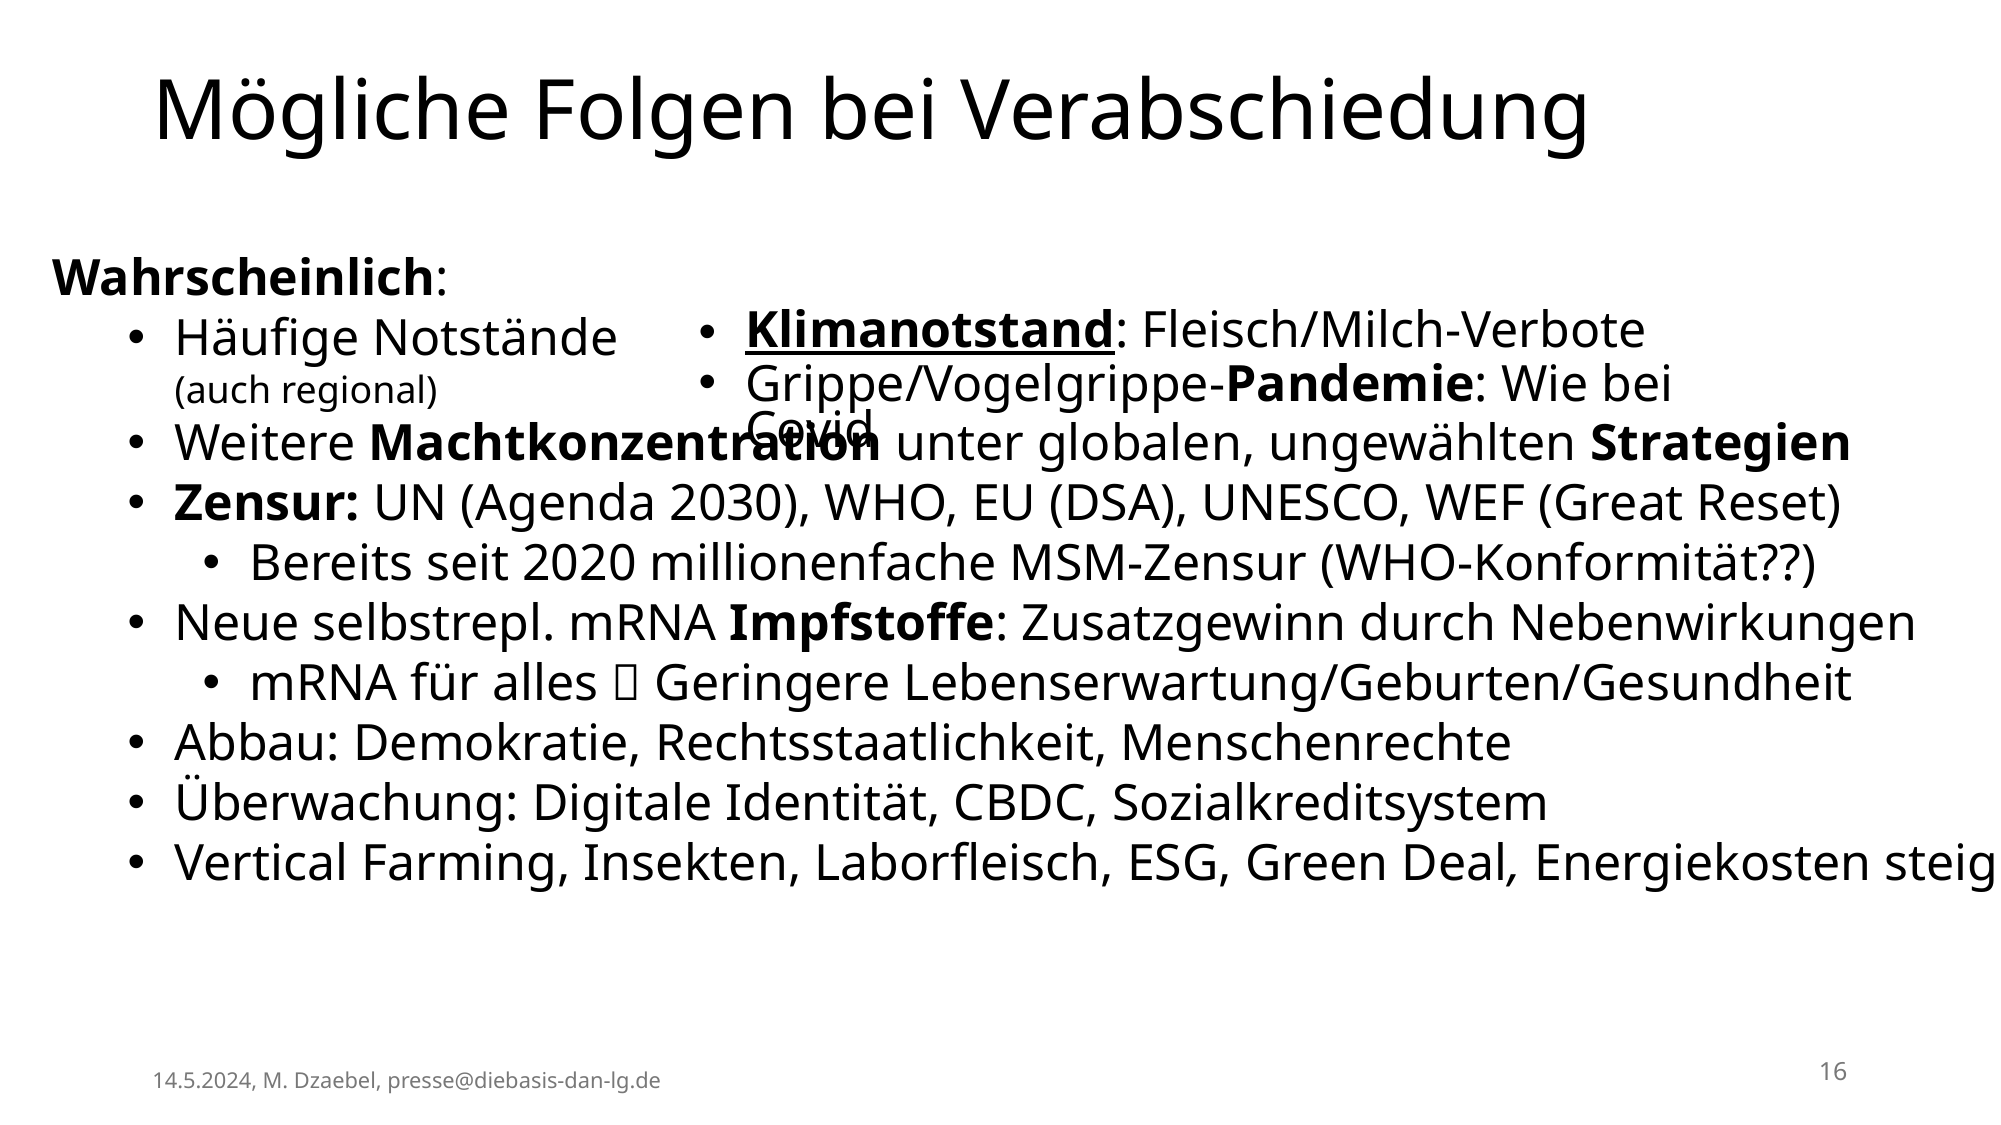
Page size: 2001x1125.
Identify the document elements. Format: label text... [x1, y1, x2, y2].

title Mögliche Folgen bei Verabschiedung [137, 59, 1863, 166]
text_box Wahrscheinlich: Häufige Notstände (auch regional) Weitere Machtkonzentration unter globalen, ungewählten Strategien Zensur: UN (Agenda 2030), WHO, EU (DSA), UNESCO, WEF (Great Reset) Bereits seit 2020 millionenfache MSM-Zensur (WHO-Konformität??) Neue selbstrepl. mRNA Impfstoffe: Zusatzgewinn durch Nebenwirkungen mRNA für alles  Geringere Lebenserwartung/Geburten/Gesundheit Abbau: Demokratie, Rechtsstaatlichkeit, Menschenrechte Überwachung: Digitale Identität, CBDC, Sozialkreditsystem Vertical Farming, Insekten, Laborfleisch, ESG, Green Deal, Energiekosten steigen [37, 238, 2000, 899]
slide_number 16 [1412, 1042, 1863, 1103]
text_box Klimanotstand: Fleisch/Milch-Verbote Grippe/Vogelgrippe-Pandemie: Wie bei Covid [683, 312, 1761, 465]
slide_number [137, 1049, 1030, 1110]
